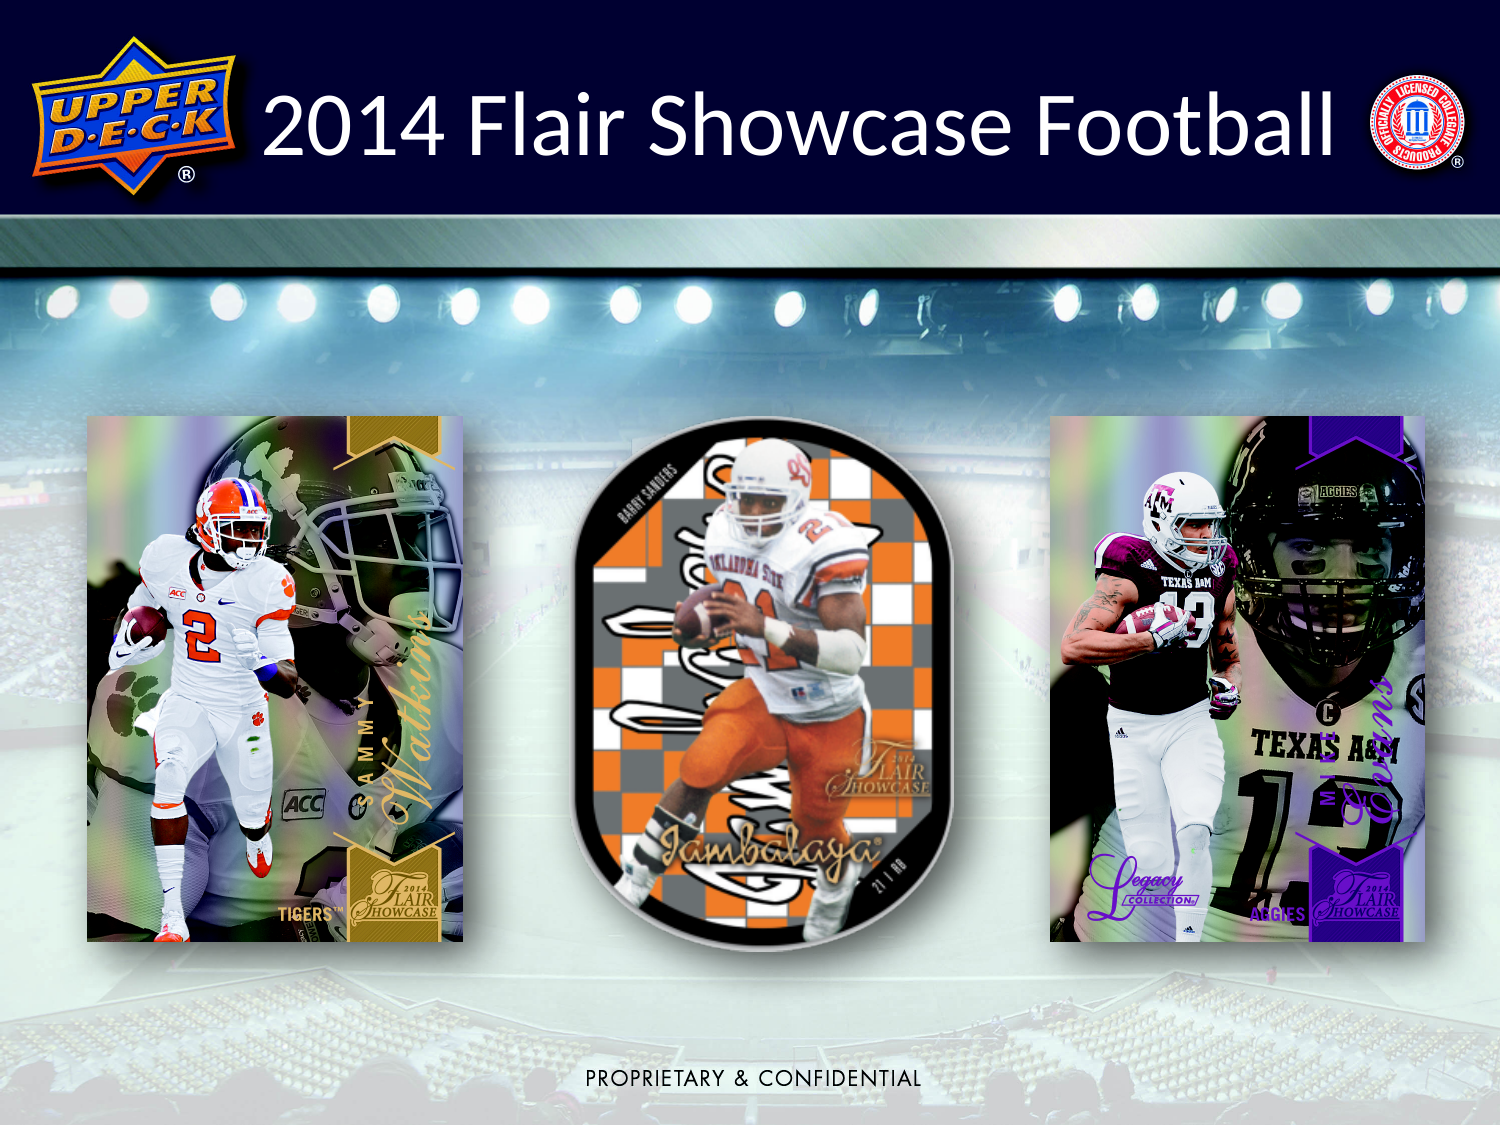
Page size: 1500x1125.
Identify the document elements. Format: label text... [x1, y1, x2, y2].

picture [0, 0, 1500, 1125]
text_box 2014 Flair Showcase Football [174, 24, 1425, 213]
